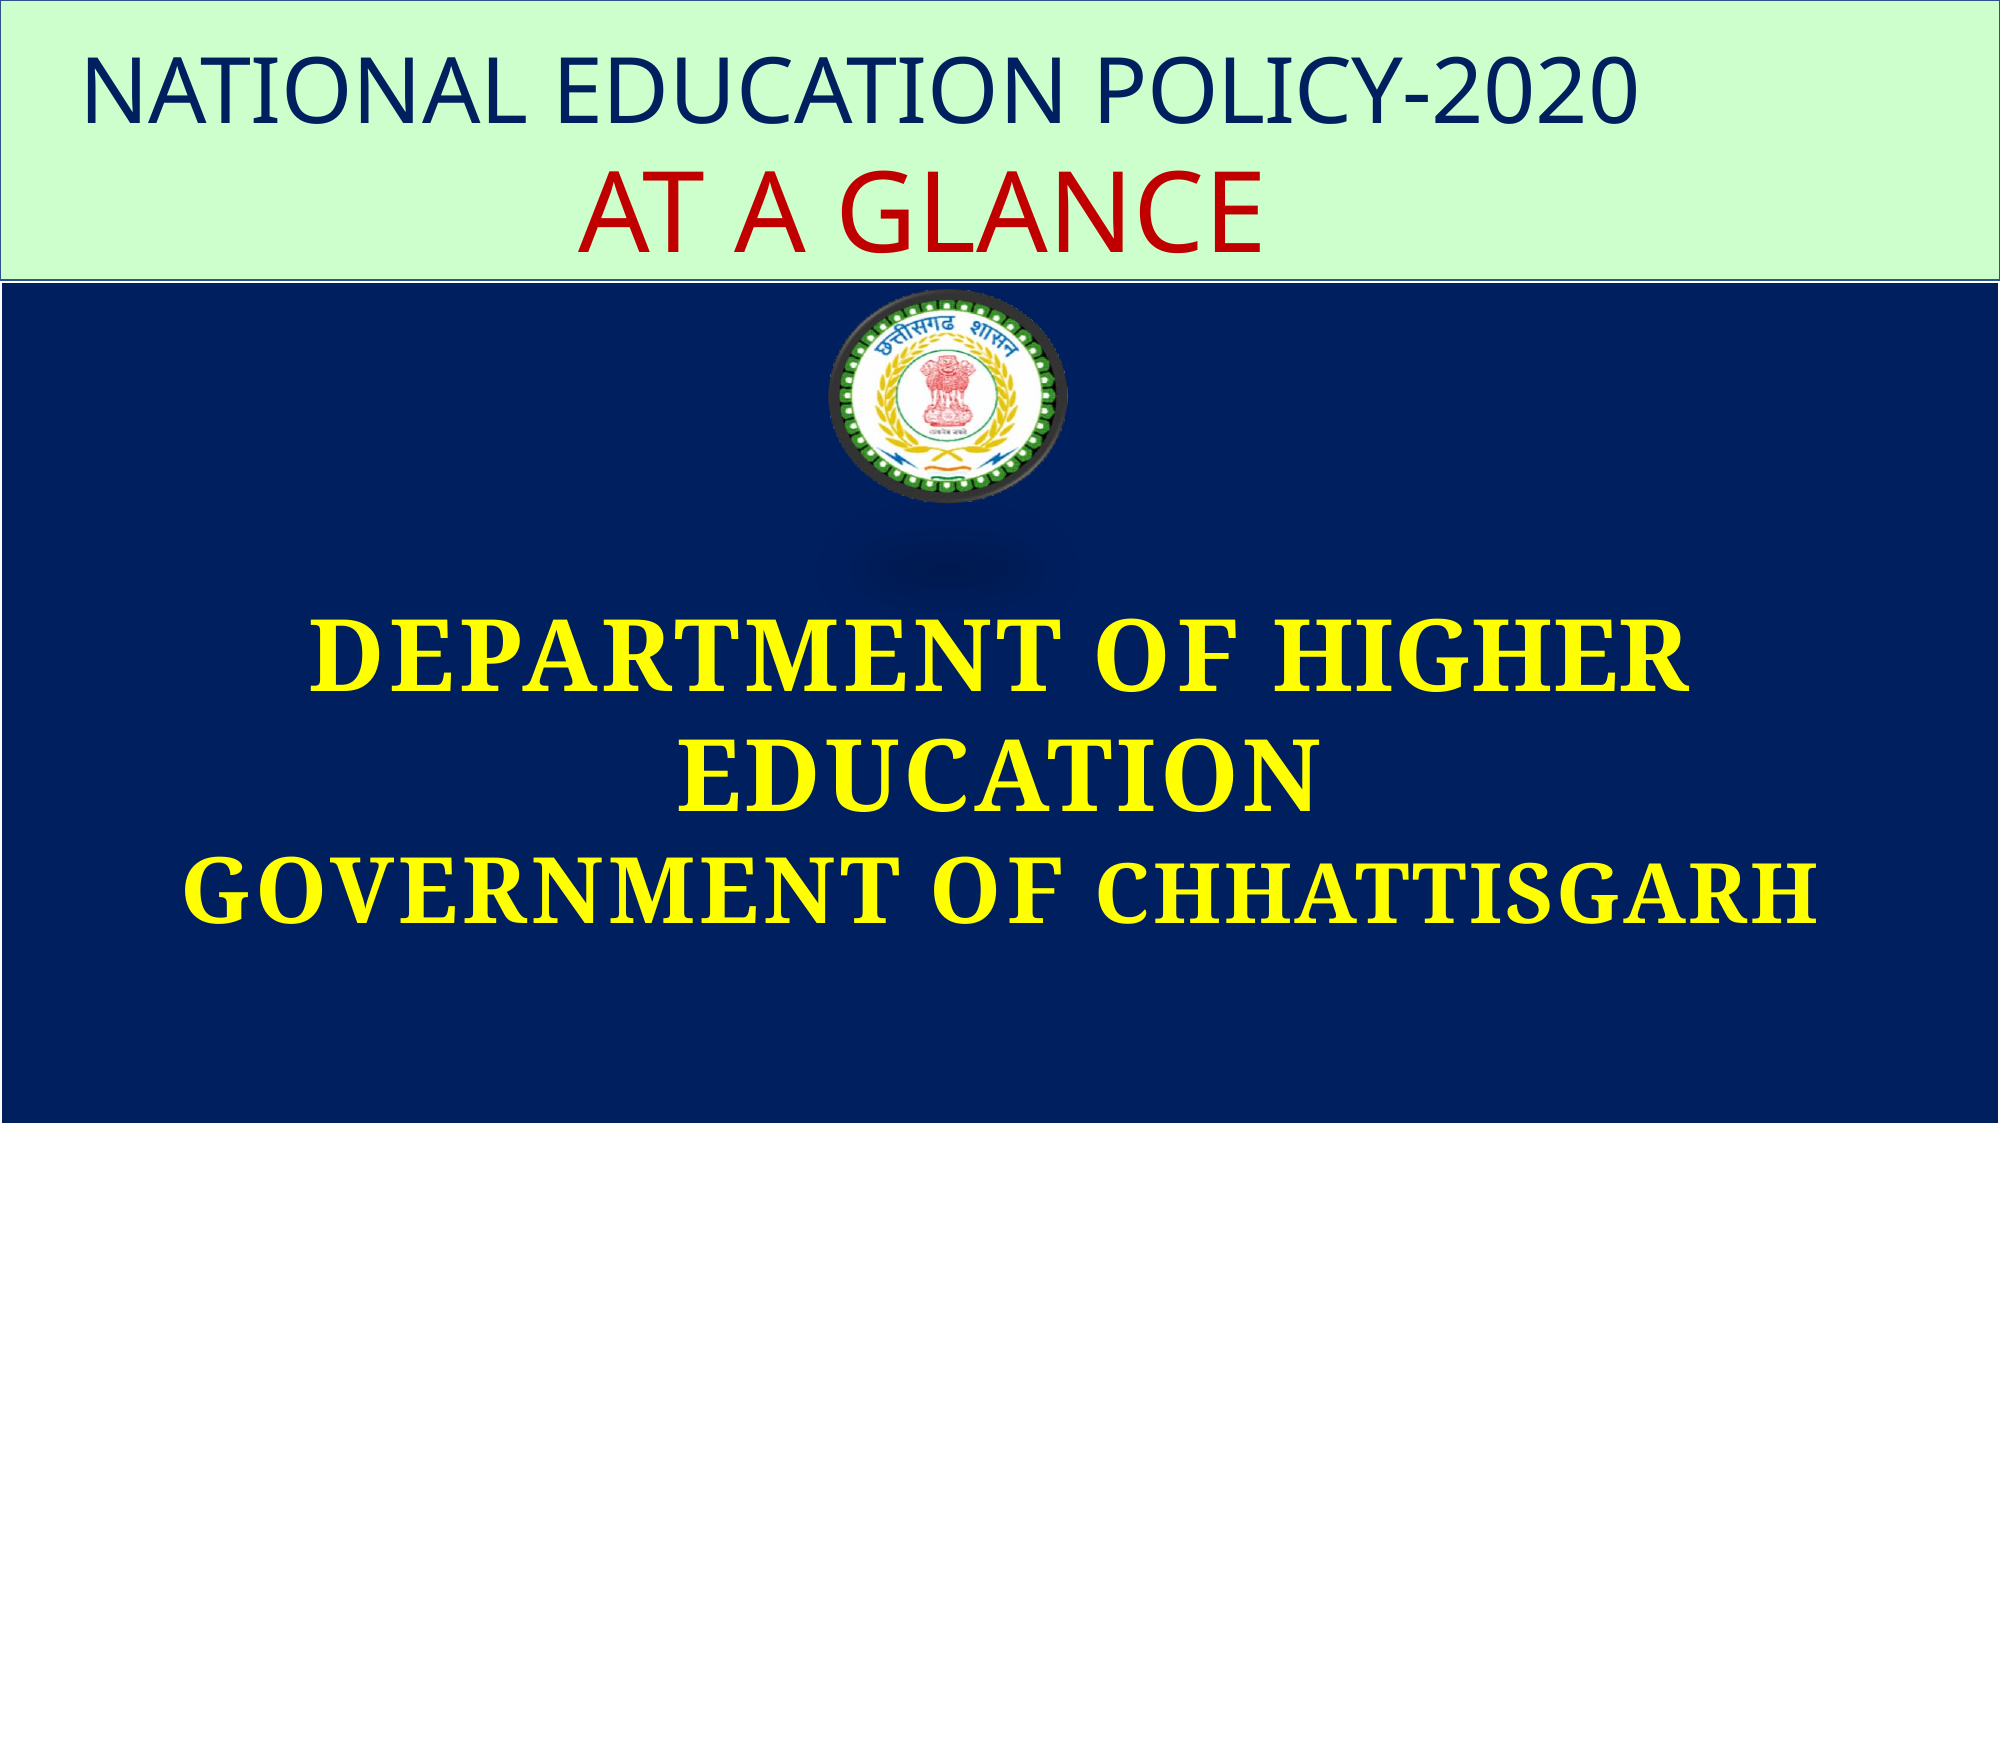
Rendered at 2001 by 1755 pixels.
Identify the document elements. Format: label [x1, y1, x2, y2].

text_box [0, 292, 2000, 1127]
text_box [0, 0, 2000, 282]
picture [788, 286, 1108, 652]
